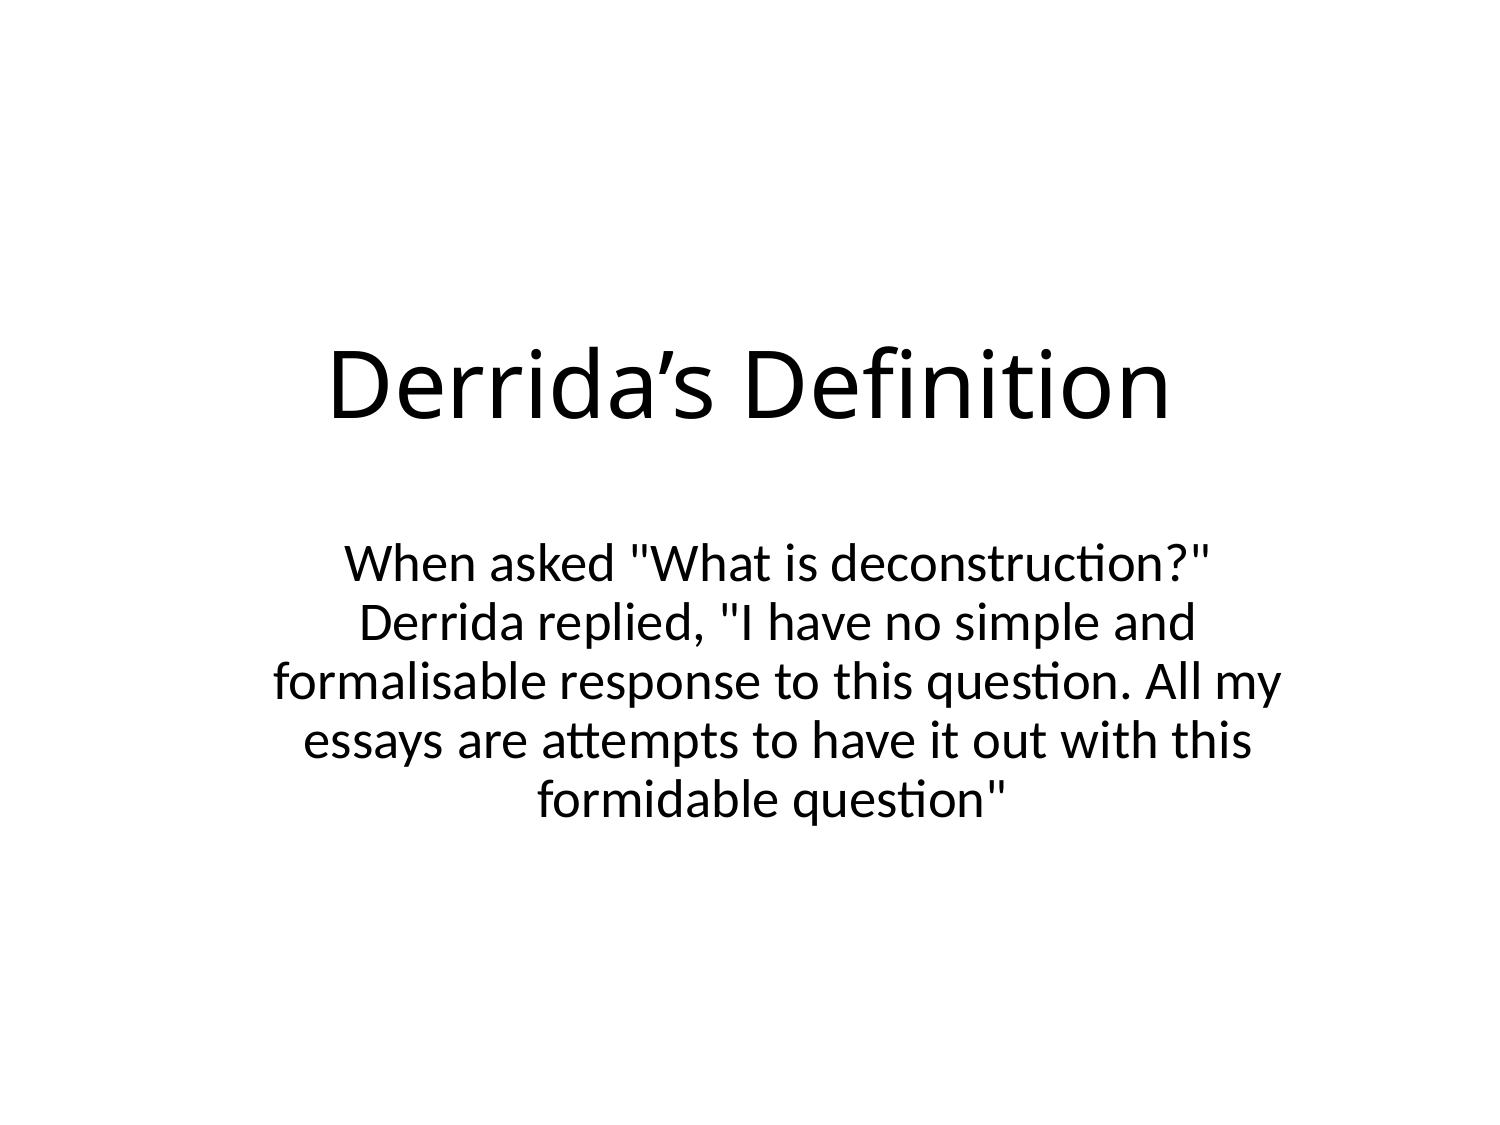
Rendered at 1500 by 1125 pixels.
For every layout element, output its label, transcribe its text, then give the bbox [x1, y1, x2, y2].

subtitle When asked "What is deconstruction?" Derrida replied, "I have no simple and formalisable response to this question. All my essays are attempts to have it out with this formidable question" [253, 527, 1304, 839]
title Derrida’s Definition [187, 54, 1313, 447]
